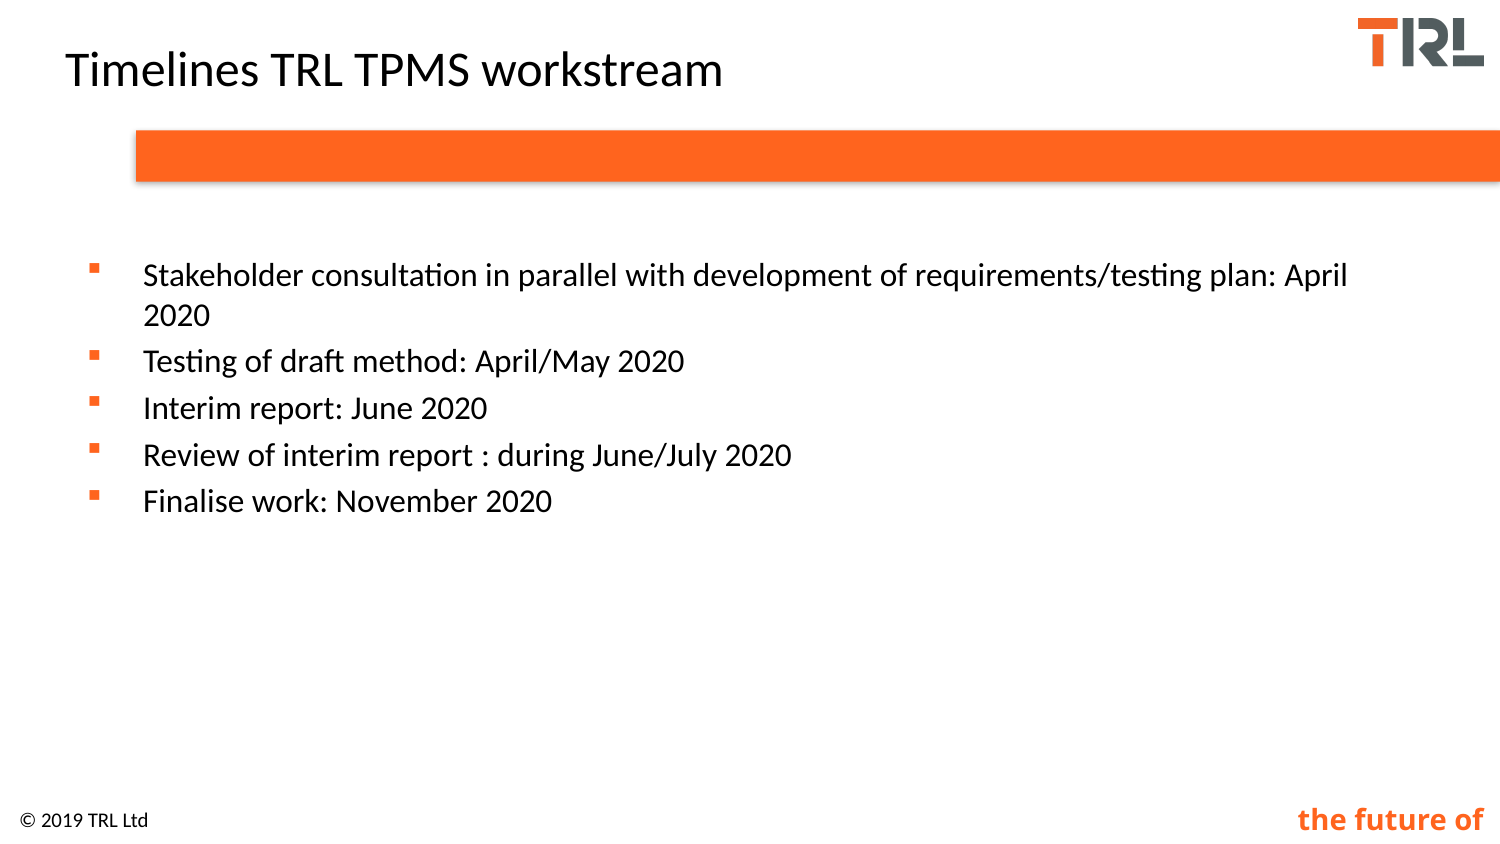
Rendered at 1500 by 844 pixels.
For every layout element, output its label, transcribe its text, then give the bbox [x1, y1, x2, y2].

picture [1358, 18, 1484, 67]
title Timelines TRL TPMS workstream [50, 15, 1170, 117]
list Stakeholder consultation in parallel with development of requirements/testing plan: April 2020 Testing of draft method: April/May 2020 Interim report: June 2020 Review of interim report : during June/July 2020 Finalise work: November 2020 [71, 203, 1425, 757]
